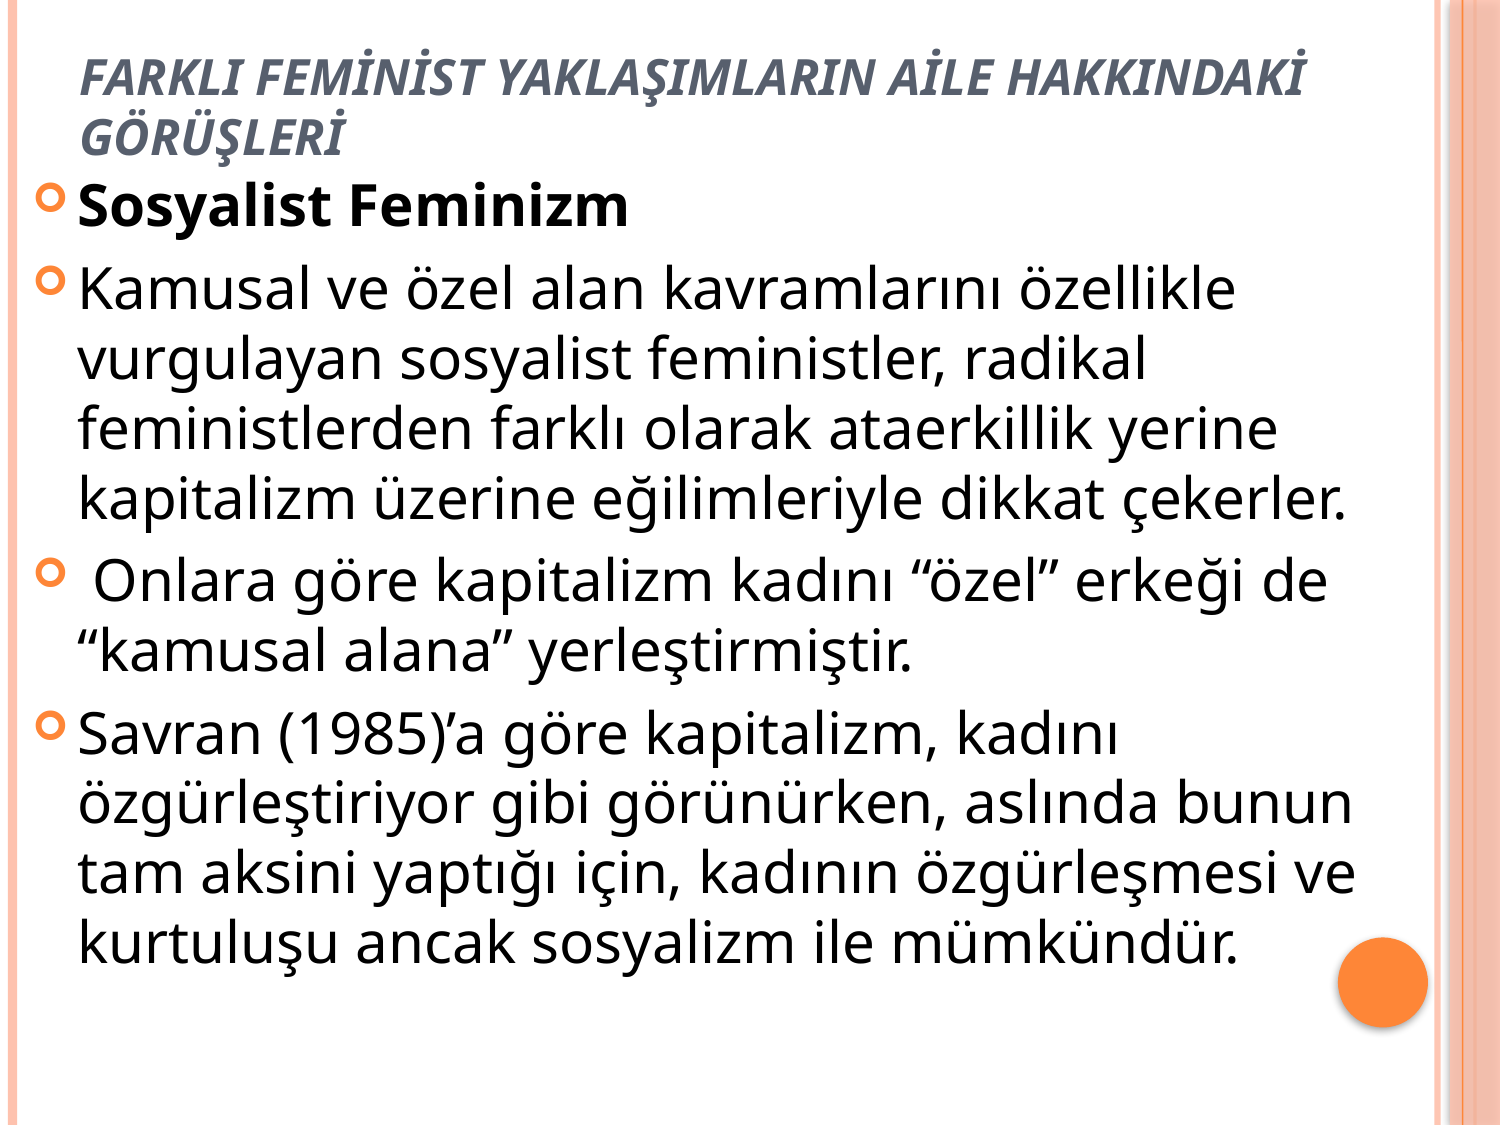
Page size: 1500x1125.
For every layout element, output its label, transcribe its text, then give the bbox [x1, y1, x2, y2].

list Sosyalist Feminizm Kamusal ve özel alan kavramlarını özellikle vurgulayan sosyalist feministler, radikal feministlerden farklı olarak ataerkillik yerine kapitalizm üzerine eğilimleriyle dikkat çekerler. Onlara göre kapitalizm kadını “özel” erkeği de “kamusal alana” yerleştirmiştir. Savran (1985)’a göre kapitalizm, kadını özgürleştiriyor gibi görünürken, aslında bunun tam aksini yaptığı için, kadının özgürleşmesi ve kurtuluşu ancak sosyalizm ile mümkündür. [17, 160, 1483, 1094]
title Farklı Feminist yaklaşımların aile hakkındaki görüşleri [64, 19, 1447, 160]
